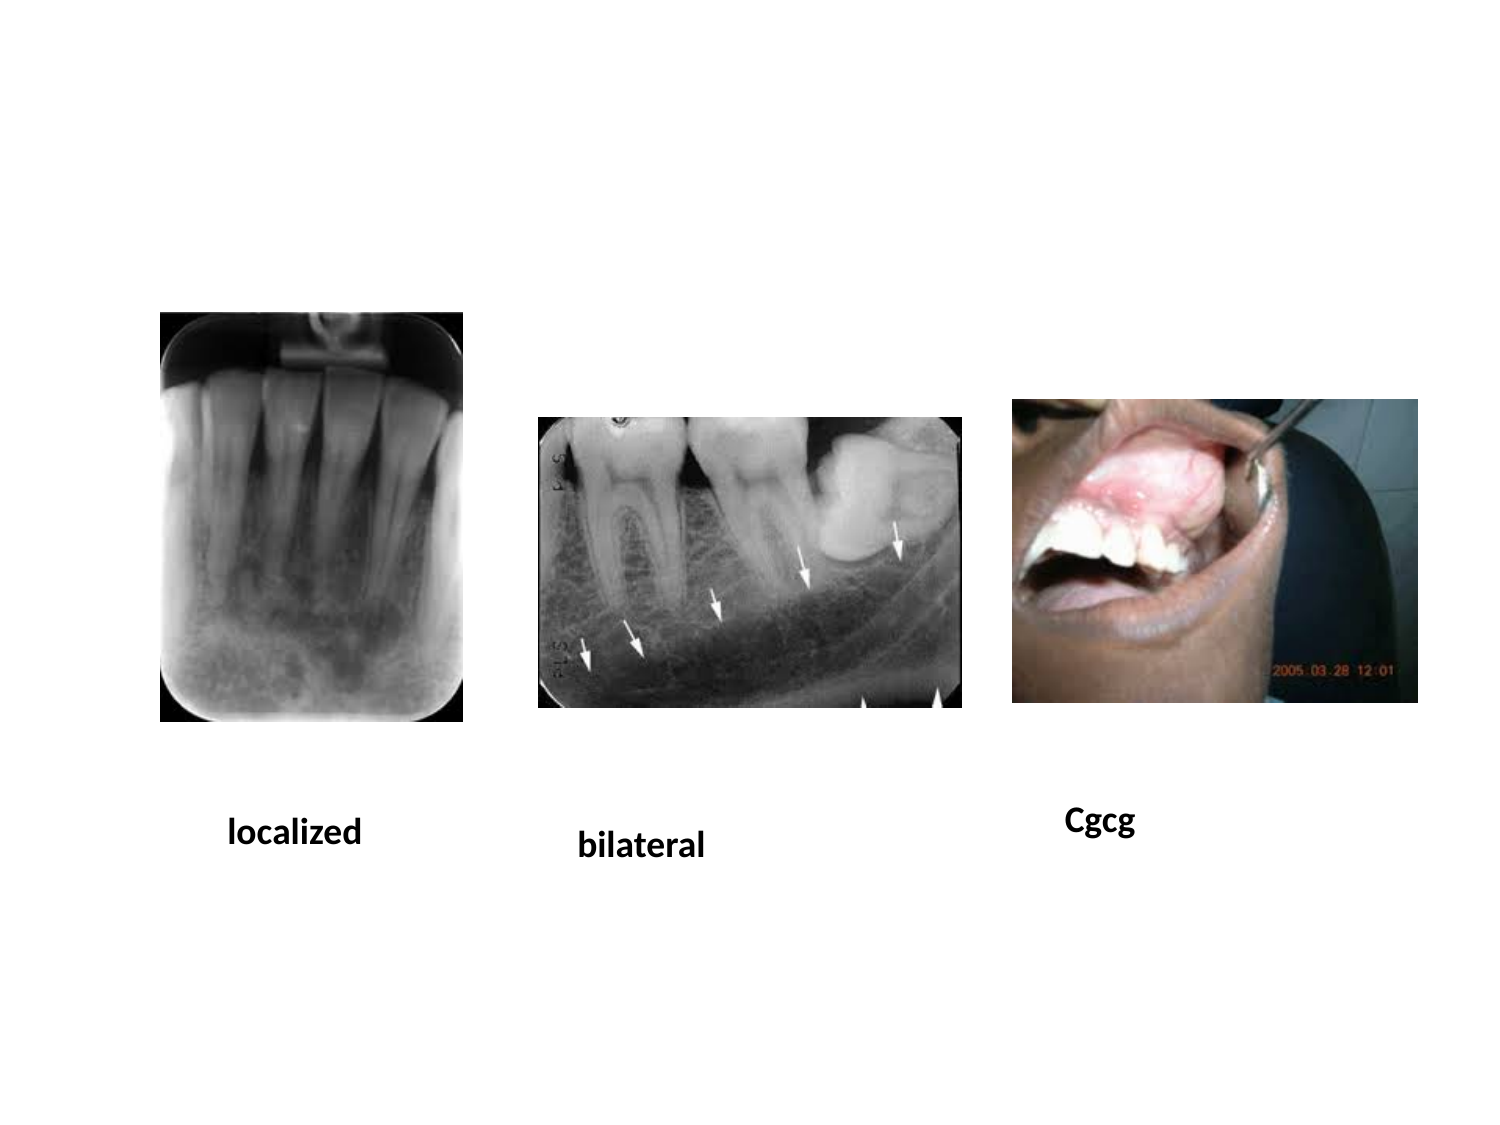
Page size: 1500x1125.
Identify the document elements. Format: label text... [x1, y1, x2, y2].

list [160, 312, 463, 723]
text_box Cgcg [1050, 787, 1400, 893]
picture [1012, 399, 1418, 704]
picture [537, 416, 962, 708]
text_box localized [212, 799, 388, 860]
text_box bilateral [562, 812, 738, 873]
